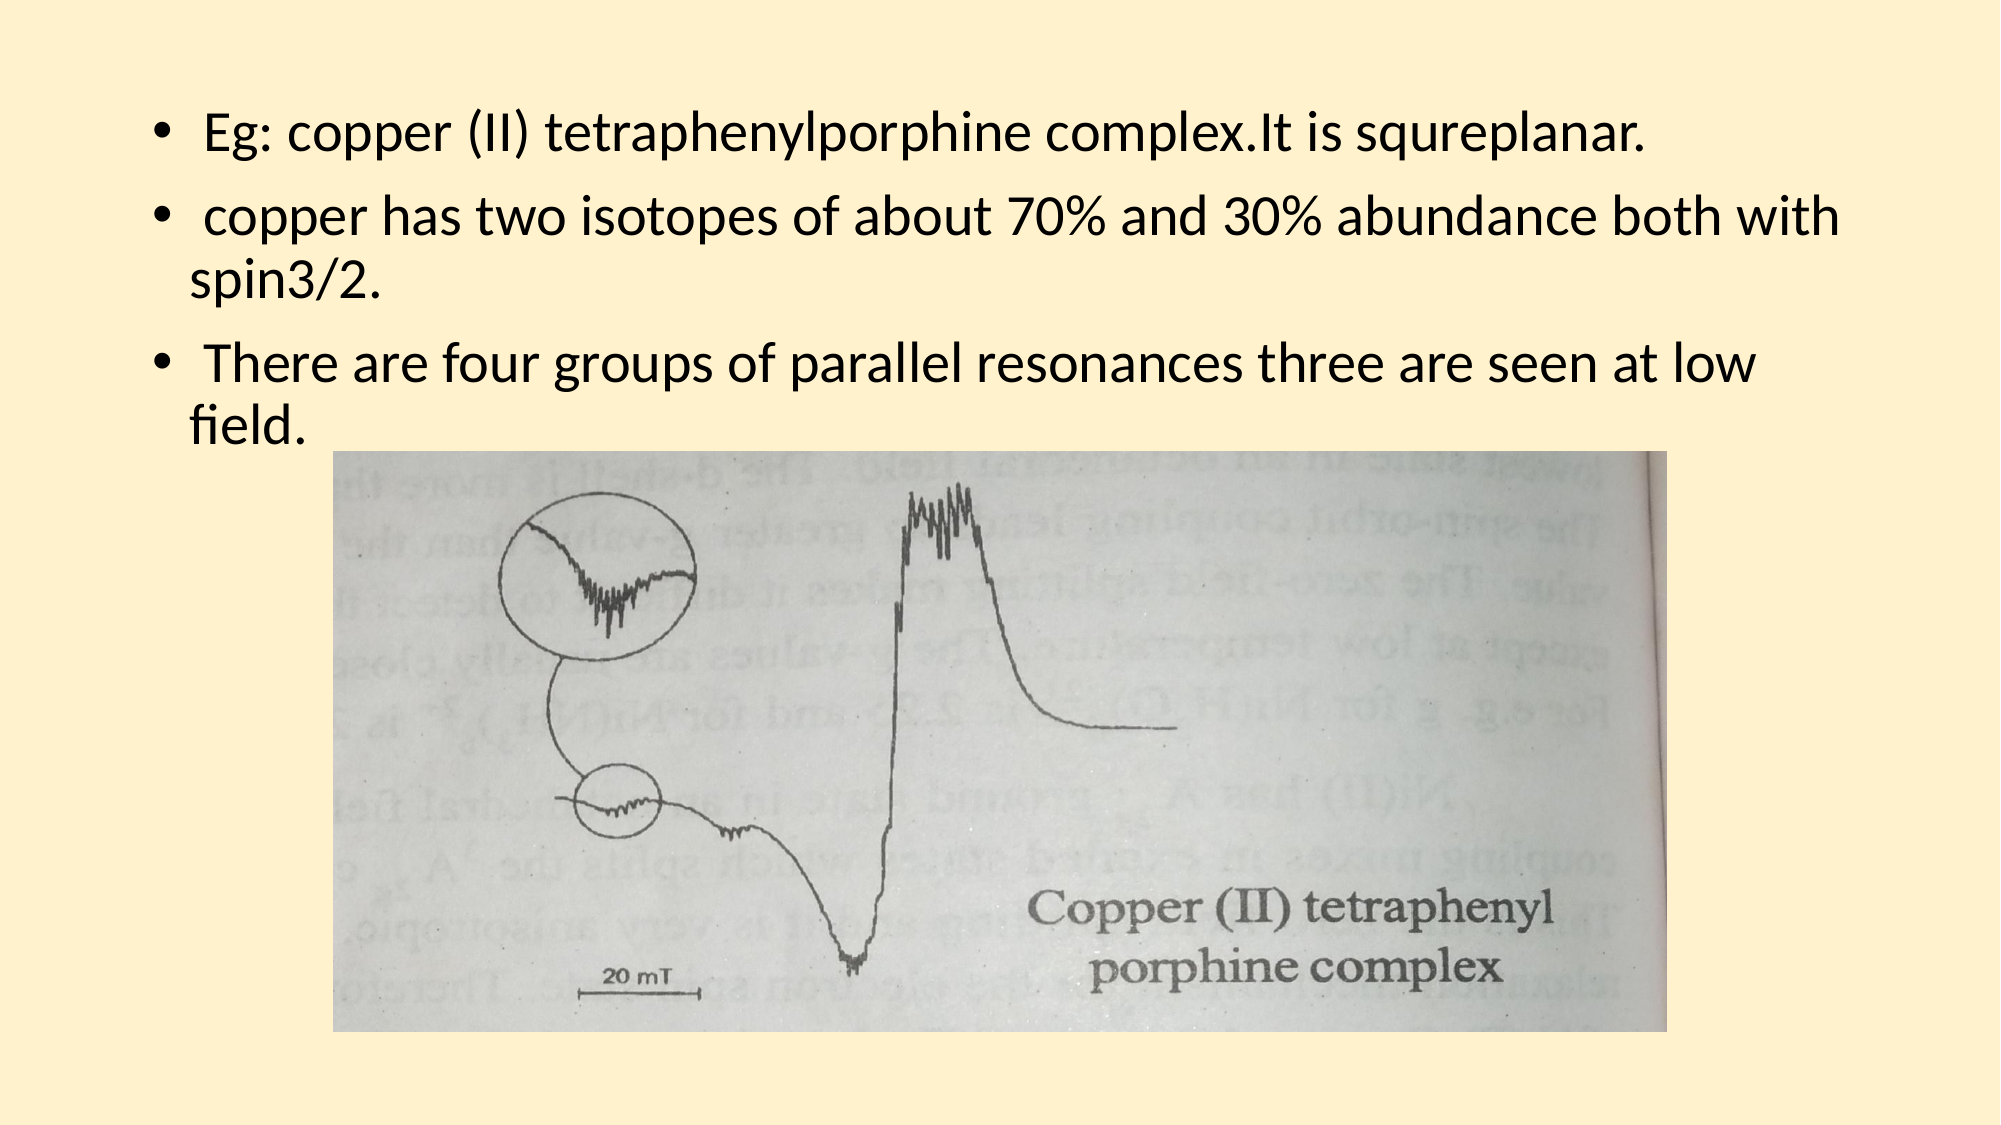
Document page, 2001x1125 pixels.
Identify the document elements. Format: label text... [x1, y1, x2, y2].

picture [333, 451, 1667, 1032]
list Eg: copper (II) tetraphenylporphine complex.It is squreplanar. copper has two isotopes of about 70% and 30% abundance both with spin3/2. There are four groups of parallel resonances three are seen at low field. [137, 93, 1863, 1014]
